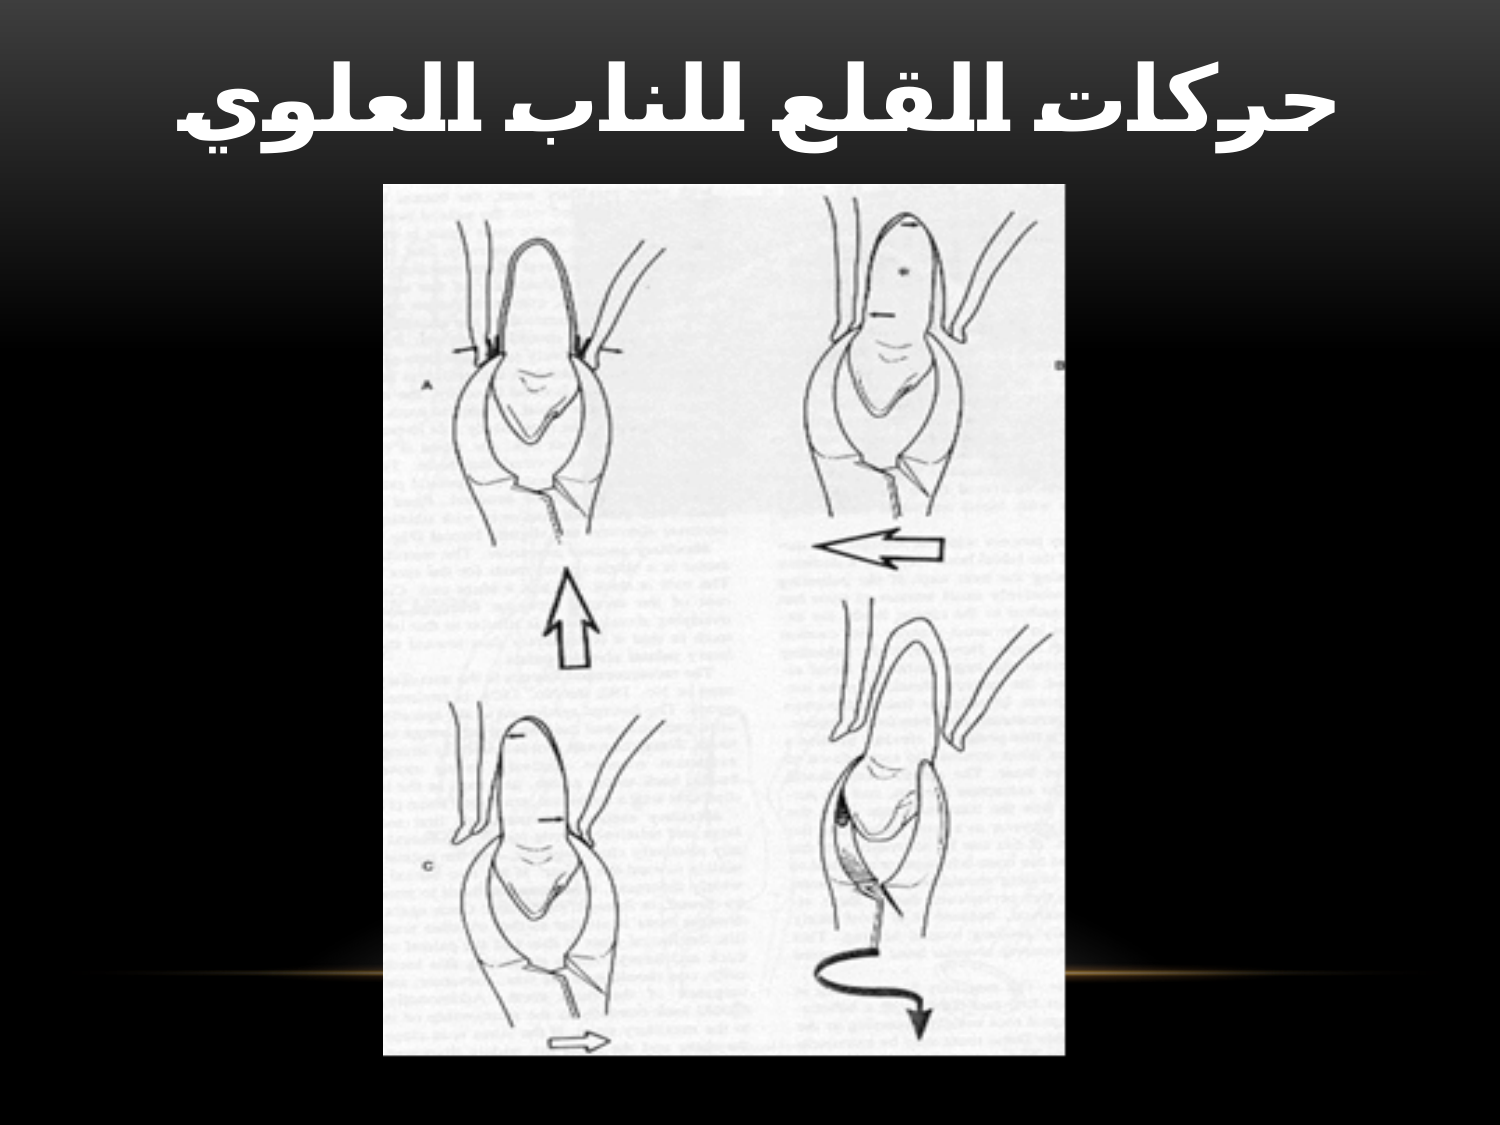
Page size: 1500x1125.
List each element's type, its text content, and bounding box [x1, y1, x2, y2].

title حركات القلع للناب العلوي [99, 45, 1400, 233]
picture [0, 0, 1500, 1125]
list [383, 184, 1070, 1059]
